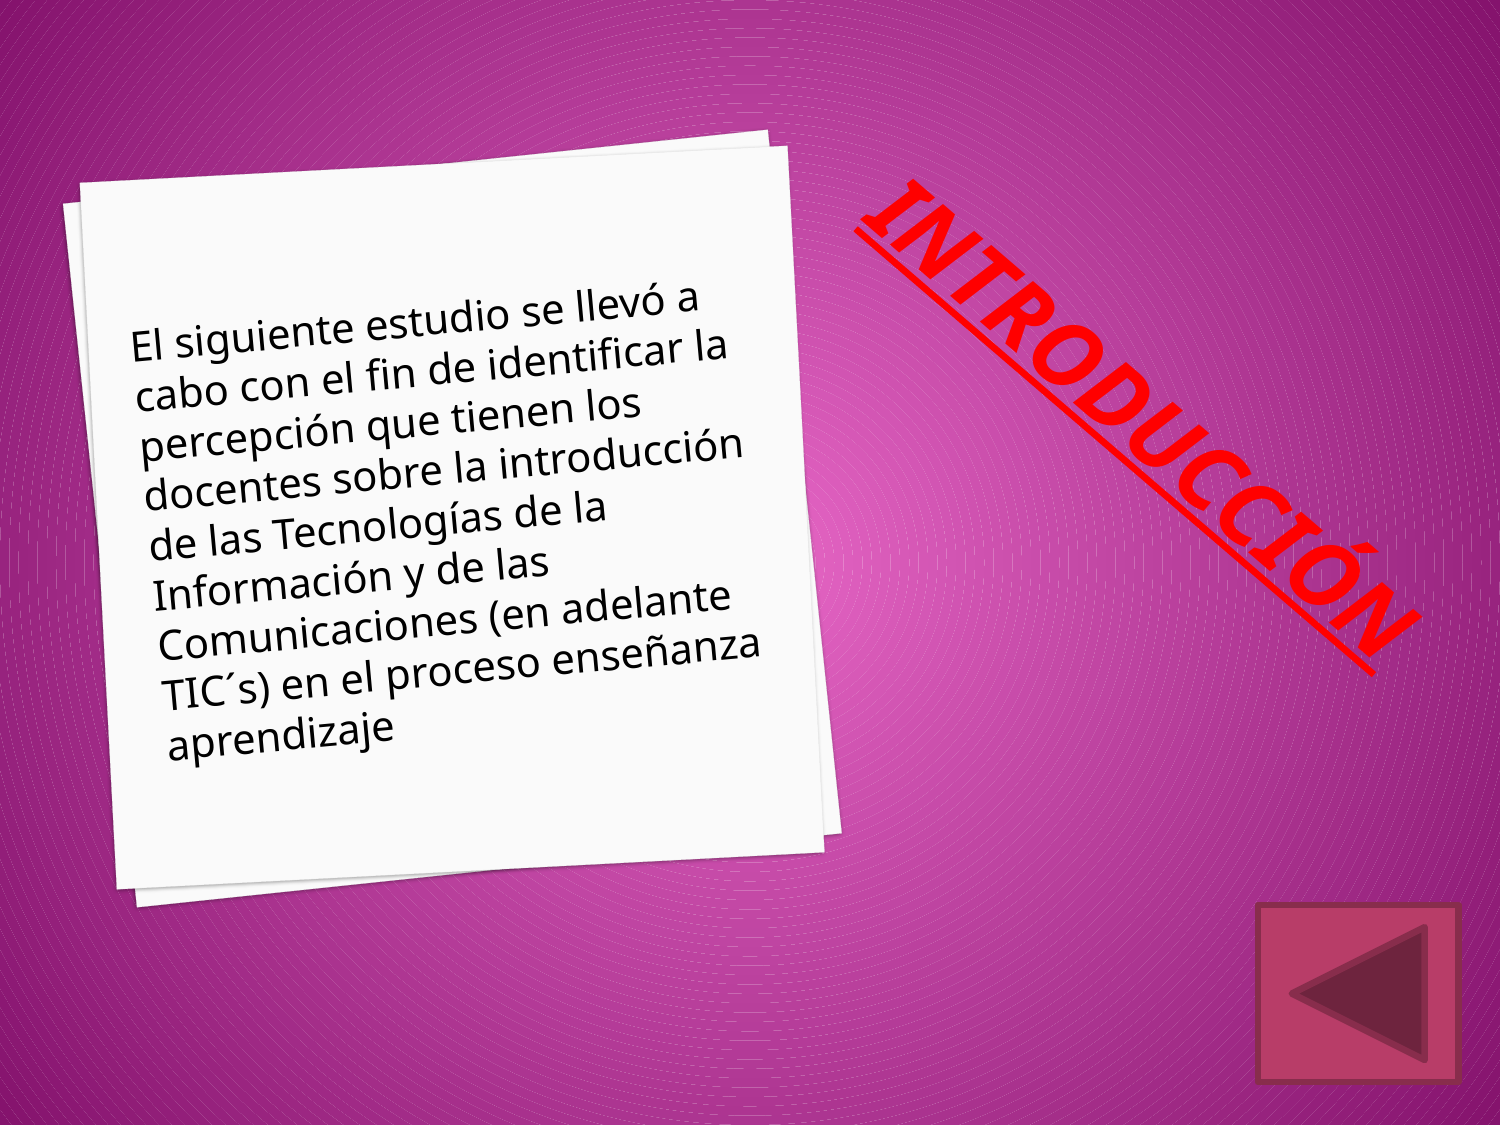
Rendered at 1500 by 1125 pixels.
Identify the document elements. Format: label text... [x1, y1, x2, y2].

text_box INTRODUCCIÓN [807, 113, 1483, 719]
text_box El siguiente estudio se llevó a cabo con el fin de identificar la percepción que tienen los docentes sobre la introducción de las Tecnologías de la Información y de las Comunicaciones (en adelante TIC´s) en el proceso enseñanza aprendizaje [112, 255, 802, 778]
text_box [1255, 902, 1462, 1085]
